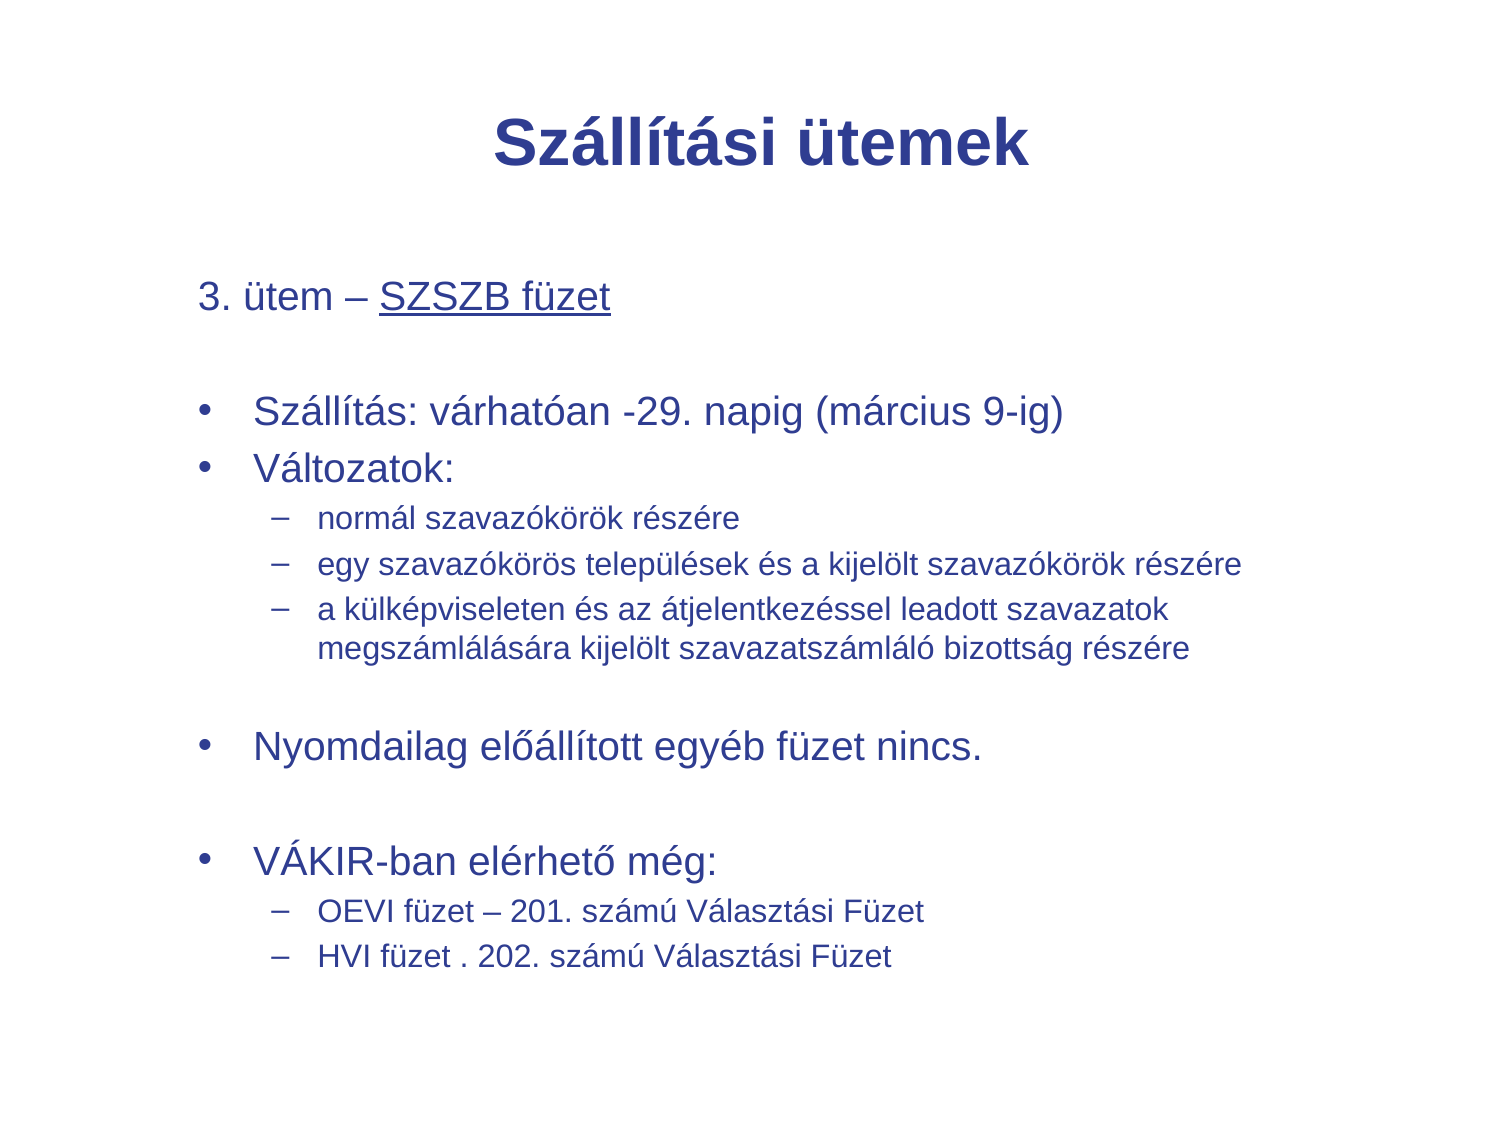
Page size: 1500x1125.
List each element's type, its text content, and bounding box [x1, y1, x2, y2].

text_box 3. ütem – SZSZB füzet Szállítás: várhatóan -29. napig (március 9-ig) Változatok: normál szavazókörök részére egy szavazókörös települések és a kijelölt szavazókörök részére a külképviseleten és az átjelentkezéssel leadott szavazatok megszámlálására kijelölt szavazatszámláló bizottság részére Nyomdailag előállított egyéb füzet nincs. VÁKIR-ban elérhető még: OEVI füzet – 201. számú Választási Füzet HVI füzet . 202. számú Választási Füzet [182, 262, 1306, 988]
text_box Szállítási ütemek [194, 45, 1329, 233]
